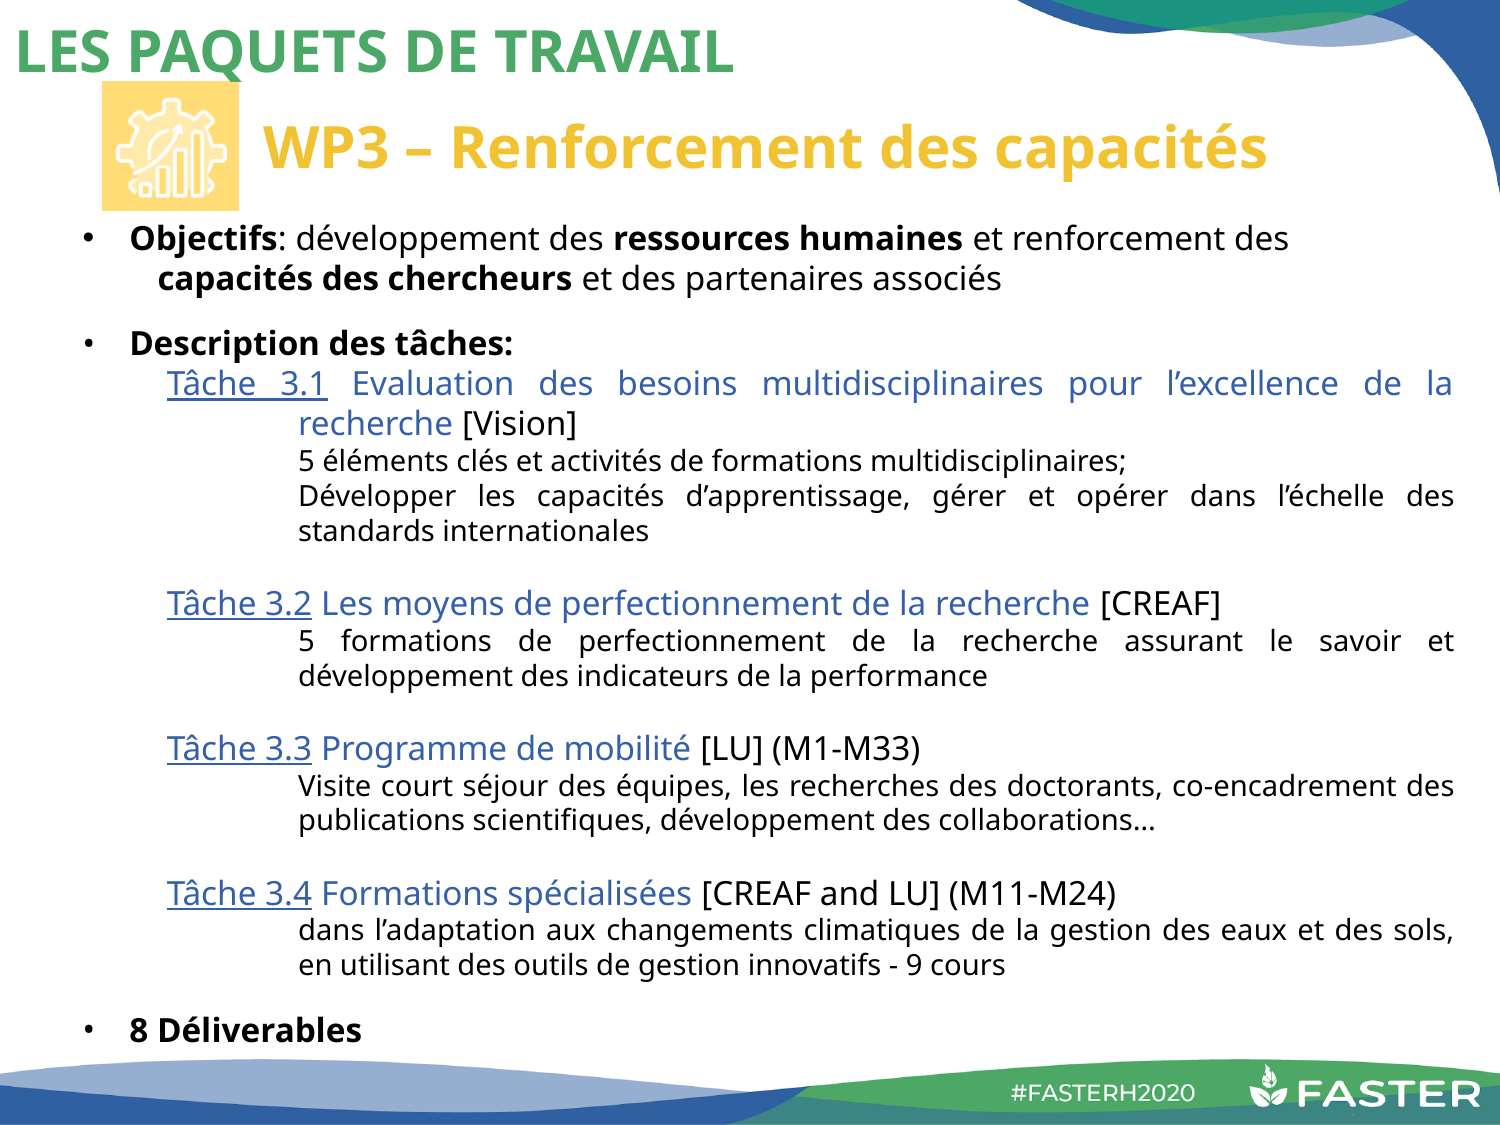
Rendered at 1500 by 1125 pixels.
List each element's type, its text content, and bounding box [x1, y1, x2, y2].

text_box Objectifs: développement des ressources humaines et renforcement des capacités des chercheurs et des partenaires associés Description des tâches: Tâche 3.1 Evaluation des besoins multidisciplinaires pour l’excellence de la recherche [Vision] 5 éléments clés et activités de formations multidisciplinaires; Développer les capacités d’apprentissage, gérer et opérer dans l’échelle des standards internationales Tâche 3.2 Les moyens de perfectionnement de la recherche [CREAF] 5 formations de perfectionnement de la recherche assurant le savoir et développement des indicateurs de la performance Tâche 3.3 Programme de mobilité [LU] (M1-M33) Visite court séjour des équipes, les recherches des doctorants, co-encadrement des publications scientifiques, développement des collaborations… Tâche 3.4 Formations spécialisées [CREAF and LU] (M11-M24) dans l’adaptation aux changements climatiques de la gestion des eaux et des sols, en utilisant des outils de gestion innovatifs - 9 cours 8 Déliverables [75, 210, 1463, 1044]
text_box LES PAQUETS DE TRAVAIL [6, 6, 1191, 79]
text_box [0, 80, 1406, 211]
picture [0, 0, 1500, 1125]
